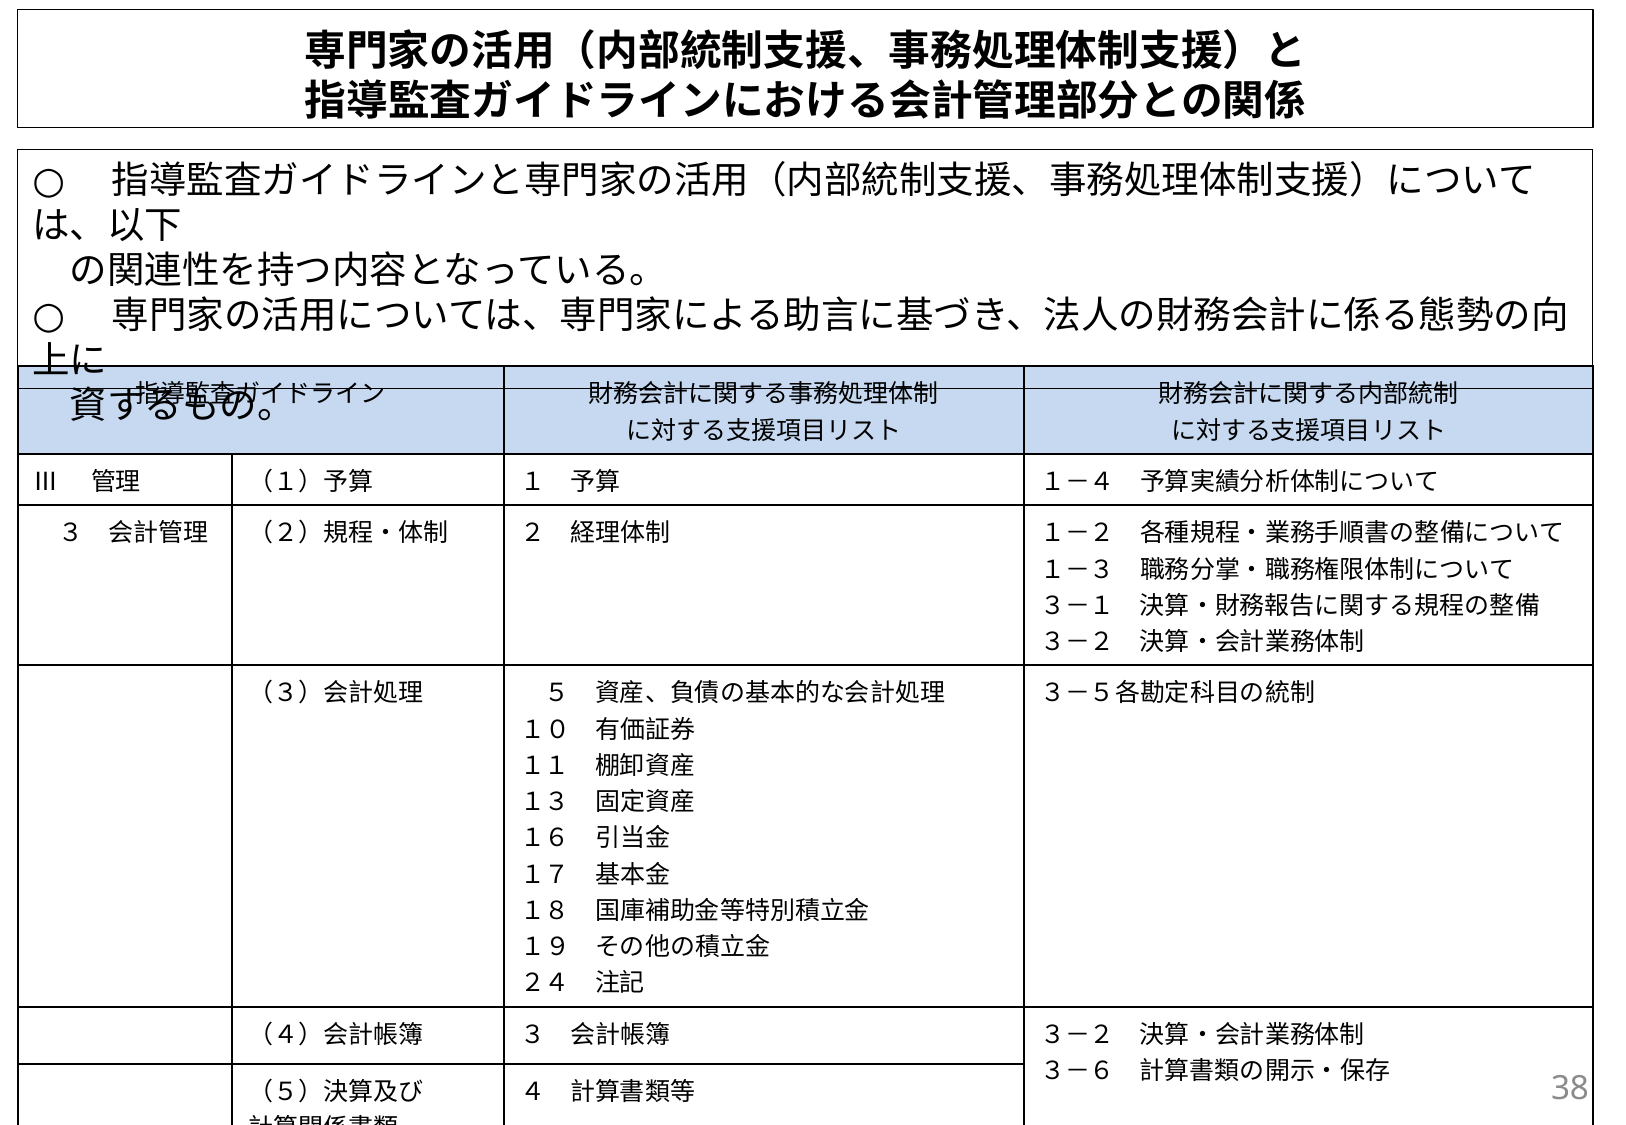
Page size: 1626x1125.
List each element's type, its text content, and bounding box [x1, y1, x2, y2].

text_box 専門家の活用（内部統制支援、事務処理体制支援）と 指導監査ガイドラインにおける会計管理部分との関係 [16, 8, 1595, 130]
table_cell ３－２ 決算・会計業務体制 ３－６ 計算書類の開示・保存 [1025, 1008, 1592, 1125]
table_cell ３－５各勘定科目の統制 [1025, 666, 1592, 1006]
text_box 38 [1442, 1058, 1604, 1114]
table_cell １ 予算 [505, 455, 1023, 504]
table_cell Ⅲ 管理 [19, 455, 231, 504]
table_cell [19, 1065, 231, 1125]
table_header 財務会計に関する事務処理体制 に対する支援項目リスト [505, 389, 1023, 453]
table_cell ３ 会計管理 [19, 506, 231, 664]
table_cell １－２ 各種規程・業務手順書の整備について １－３ 職務分掌・職務権限体制について ３－１ 決算・財務報告に関する規程の整備 ３－２ 決算・会計業務体制 [1025, 506, 1592, 664]
table_cell （１）予算 [233, 455, 503, 504]
table_header 指導監査ガイドライン [19, 389, 503, 453]
table_cell １－４ 予算実績分析体制について [1025, 455, 1592, 504]
table_cell [19, 666, 231, 1006]
table_cell （４）会計帳簿 [233, 1008, 503, 1063]
text_box ○ 指導監査ガイドラインと専門家の活用（内部統制支援、事務処理体制支援）については、以下 の関連性を持つ内容となっている。 ○ 専門家の活用については、専門家による助言に基づき、法人の財務会計に係る態勢の向上に 資するもの。 [17, 149, 1593, 389]
table_cell [19, 1008, 231, 1063]
table_cell ５ 資産、負債の基本的な会計処理 １０ 有価証券 １１ 棚卸資産 １３ 固定資産 １６ 引当金 １７ 基本金 １８ 国庫補助金等特別積立金 １９ その他の積立金 ２４ 注記 [505, 666, 1023, 1006]
table_cell （３）会計処理 [233, 666, 503, 1006]
table_cell ２ 経理体制 [505, 506, 1023, 664]
table_cell （５）決算及び 計算関係書類 [233, 1065, 503, 1125]
table_header 財務会計に関する内部統制 に対する支援項目リスト [1025, 389, 1592, 453]
table_cell ３ 会計帳簿 [505, 1008, 1023, 1063]
table_cell ４ 計算書類等 [505, 1065, 1023, 1125]
table_cell （２）規程・体制 [233, 506, 503, 664]
